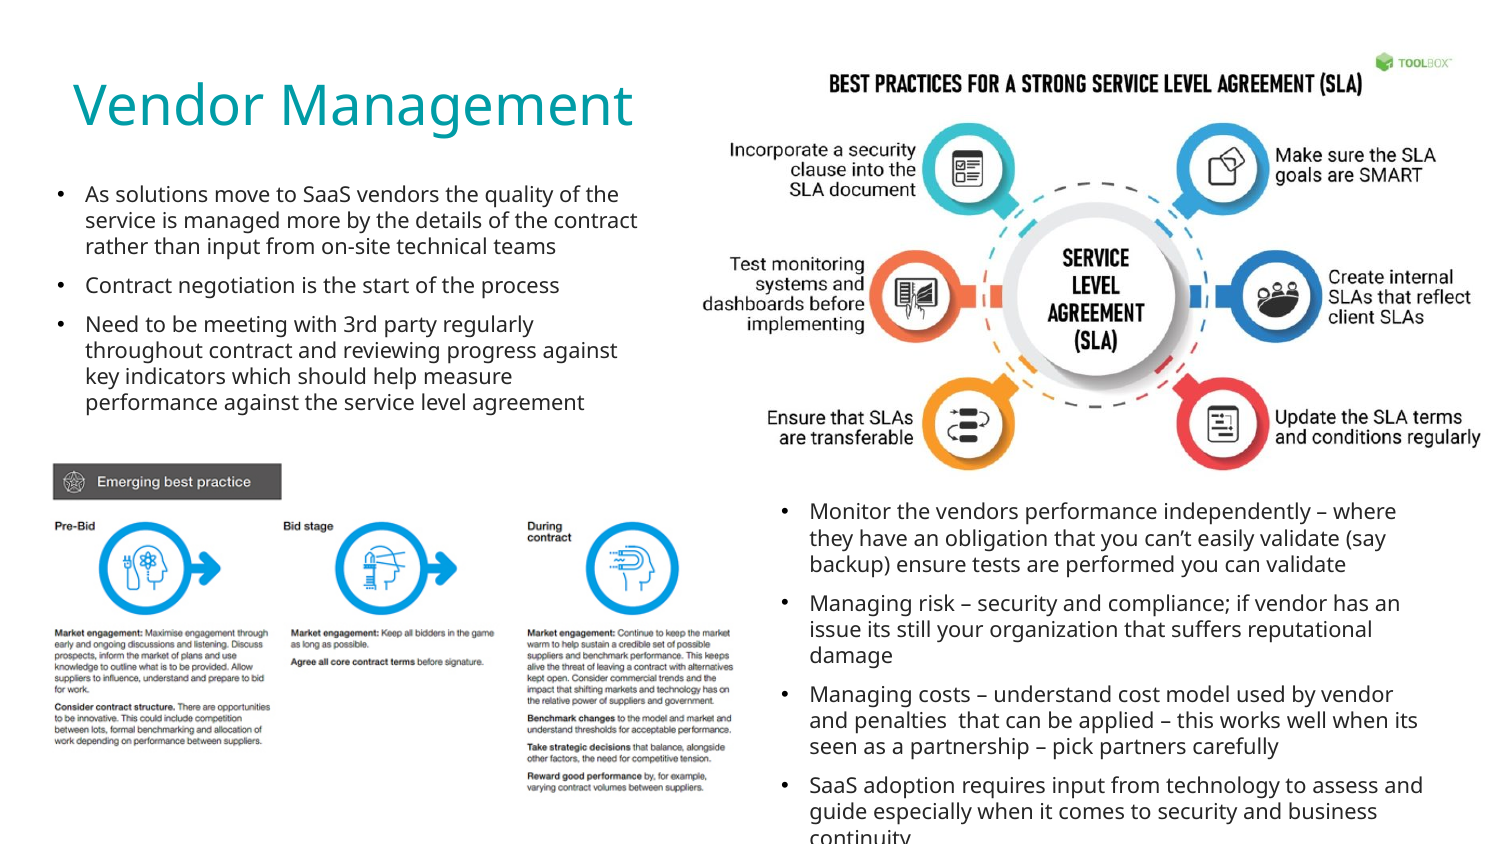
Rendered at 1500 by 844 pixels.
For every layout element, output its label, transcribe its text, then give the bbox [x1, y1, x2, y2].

text_box Monitor the vendors performance independently – where they have an obligation that you can’t easily validate (say backup) ensure tests are performed you can validate Managing risk – security and compliance; if vendor has an issue its still your organization that suffers reputational damage Managing costs – understand cost model used by vendor and penalties that can be applied – this works well when its seen as a partnership – pick partners carefully SaaS adoption requires input from technology to assess and guide especially when it comes to security and business continuity [766, 496, 1454, 844]
picture [42, 36, 1500, 808]
title Vendor Management [58, 61, 683, 174]
text_box As solutions move to SaaS vendors the quality of the service is managed more by the details of the contract rather than input from on-site technical teams Contract negotiation is the start of the process Need to be meeting with 3rd party regularly throughout contract and reviewing progress against key indicators which should help measure performance against the service level agreement [42, 173, 662, 454]
